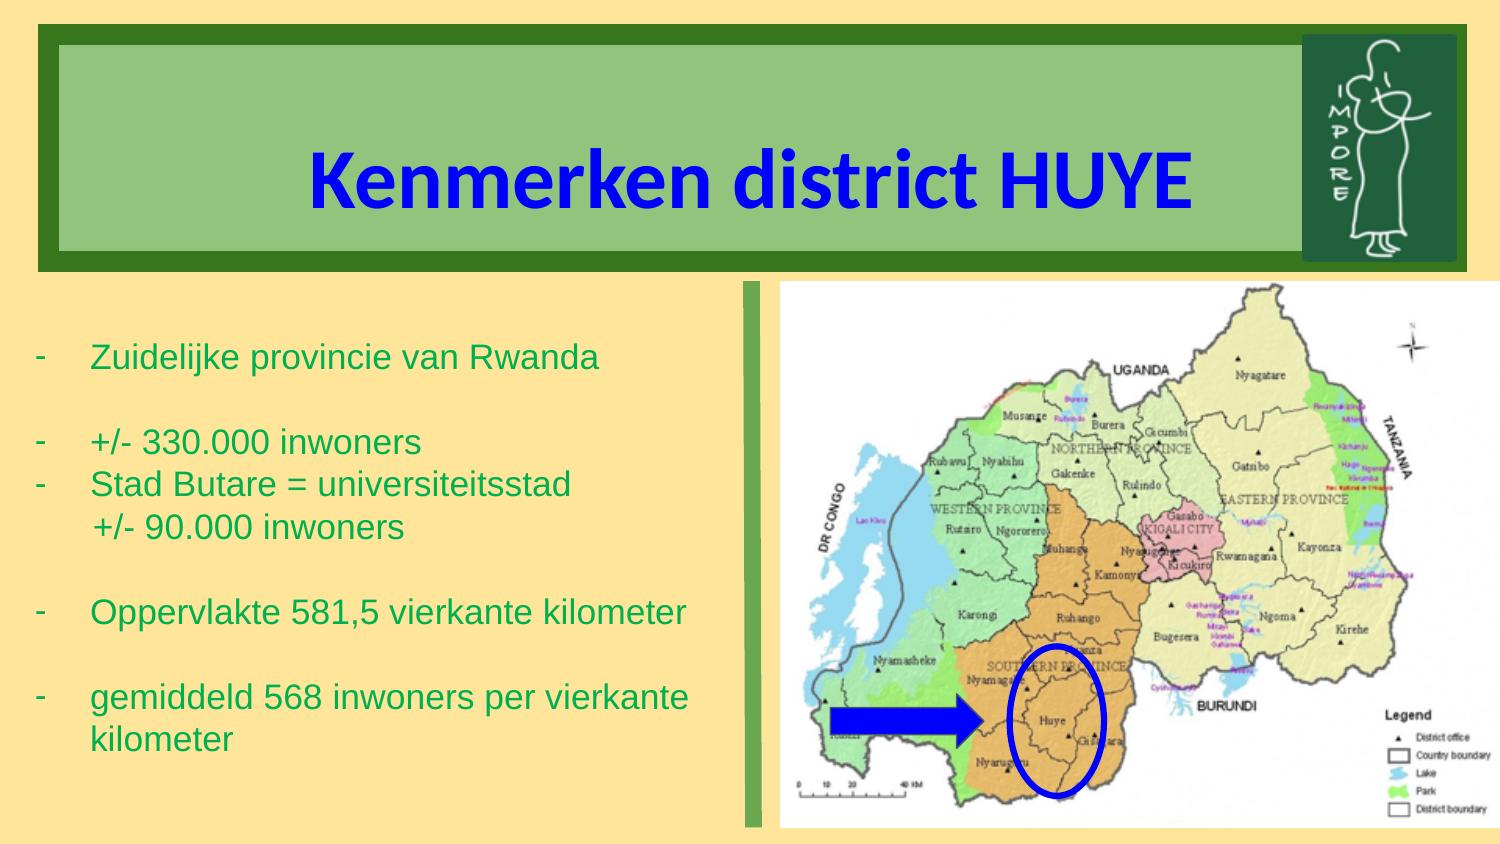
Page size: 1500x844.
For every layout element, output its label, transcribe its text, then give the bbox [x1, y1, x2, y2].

picture [780, 280, 1500, 828]
text_box vzw IMPORE/NGO UMUBANO-IMPORE [48, 34, 1300, 262]
title Kenmerken district HUYE [67, 53, 1297, 233]
text_box Zuidelijke provincie van Rwanda +/- 330.000 inwoners Stad Butare = universiteitsstad +/- 90.000 inwoners Oppervlakte 581,5 vierkante kilometer gemiddeld 568 inwoners per vierkante kilometer [0, 326, 745, 802]
picture [1302, 34, 1457, 262]
